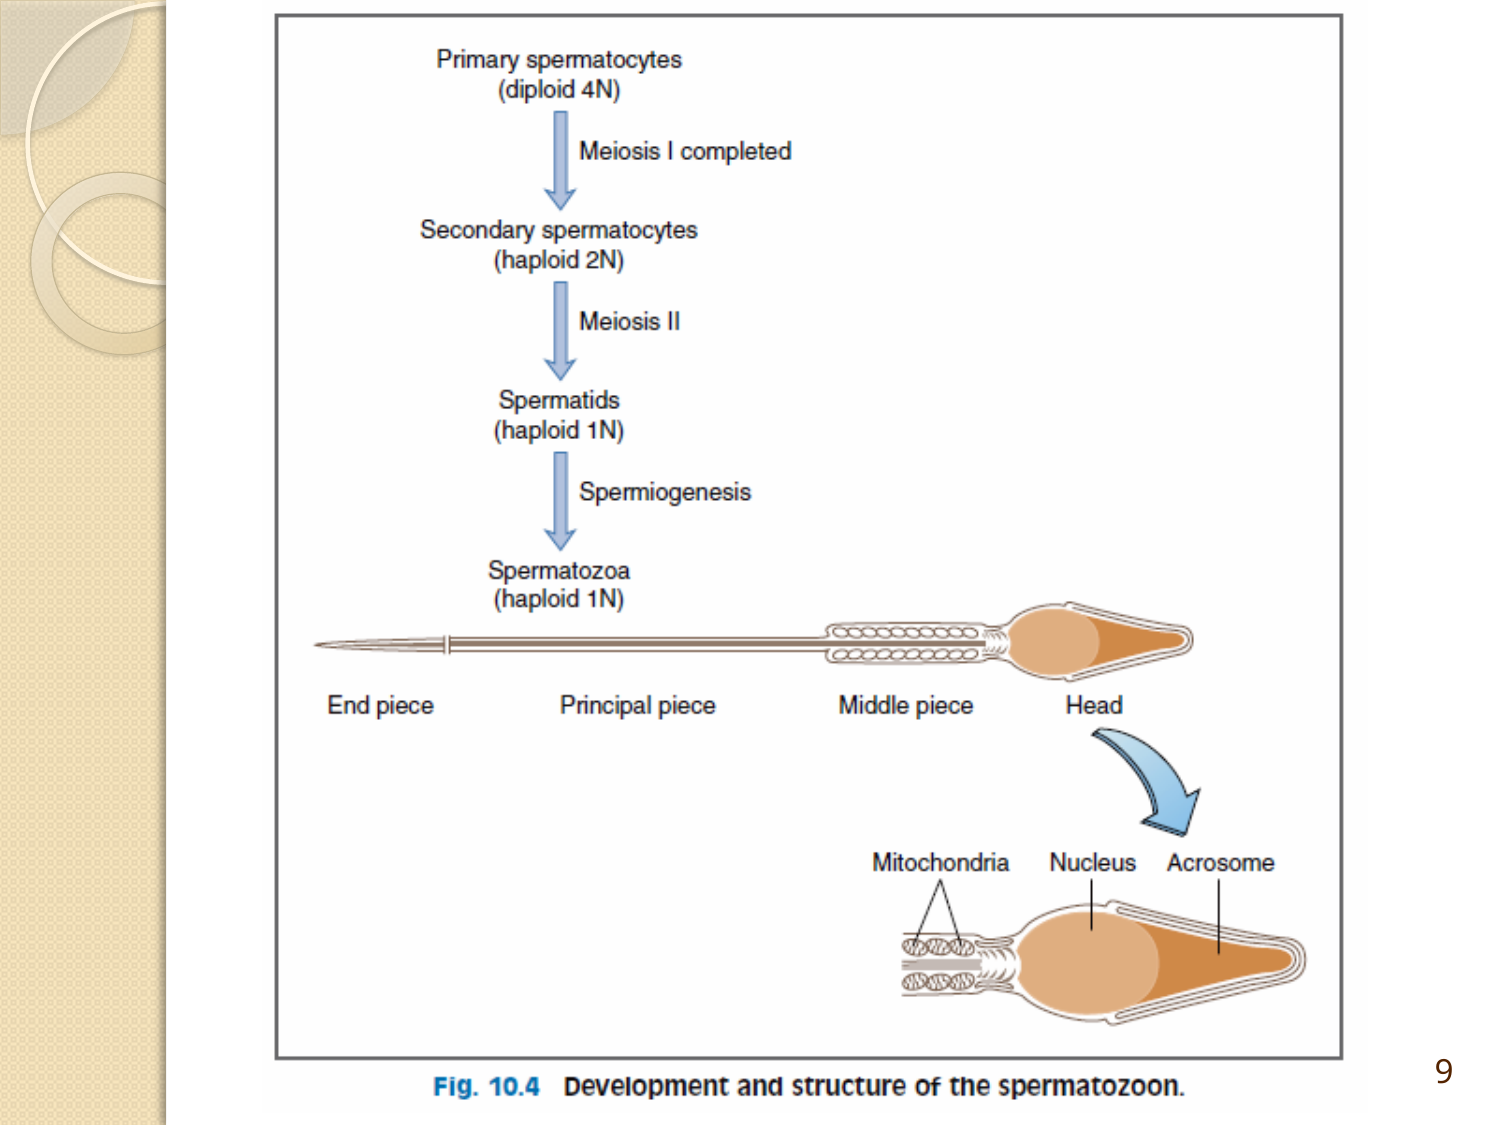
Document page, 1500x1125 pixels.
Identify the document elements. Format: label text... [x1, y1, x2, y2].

picture [262, 0, 1368, 1113]
slide_number 9 [1400, 1025, 1488, 1104]
